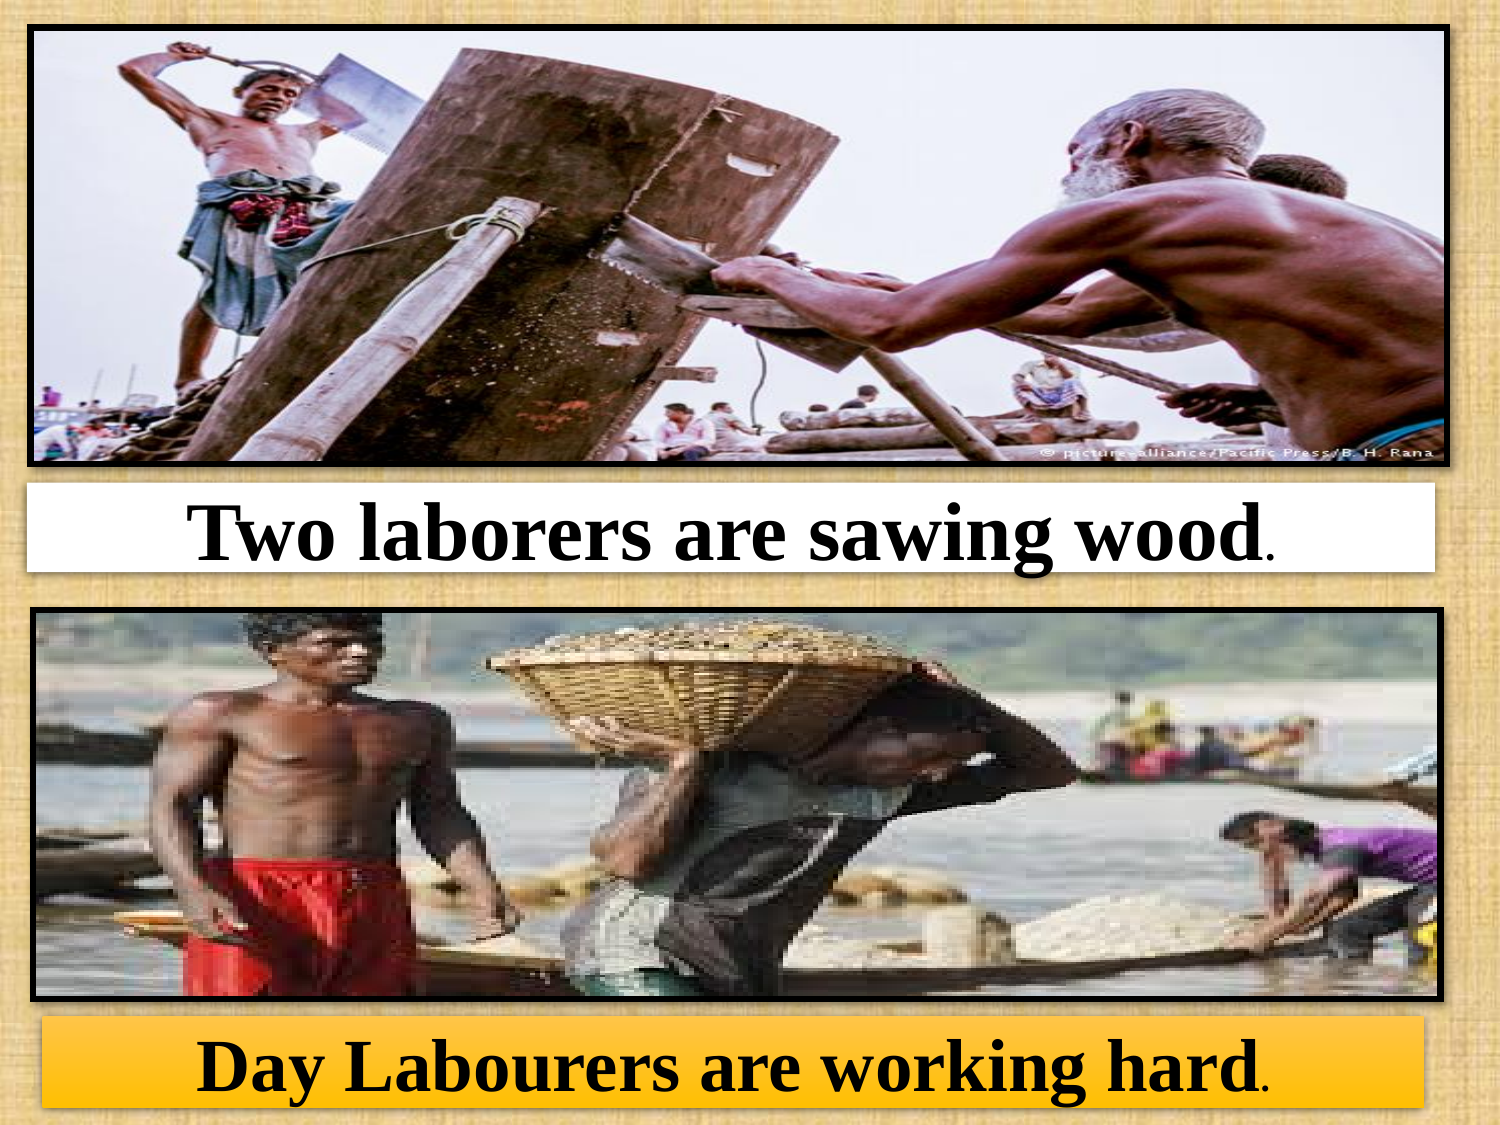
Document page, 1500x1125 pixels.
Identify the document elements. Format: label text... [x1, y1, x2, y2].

text_box Day Labourers are working hard. [42, 1016, 1424, 1108]
text_box Two laborers are sawing wood. [26, 482, 1435, 573]
picture [0, 0, 1500, 1125]
